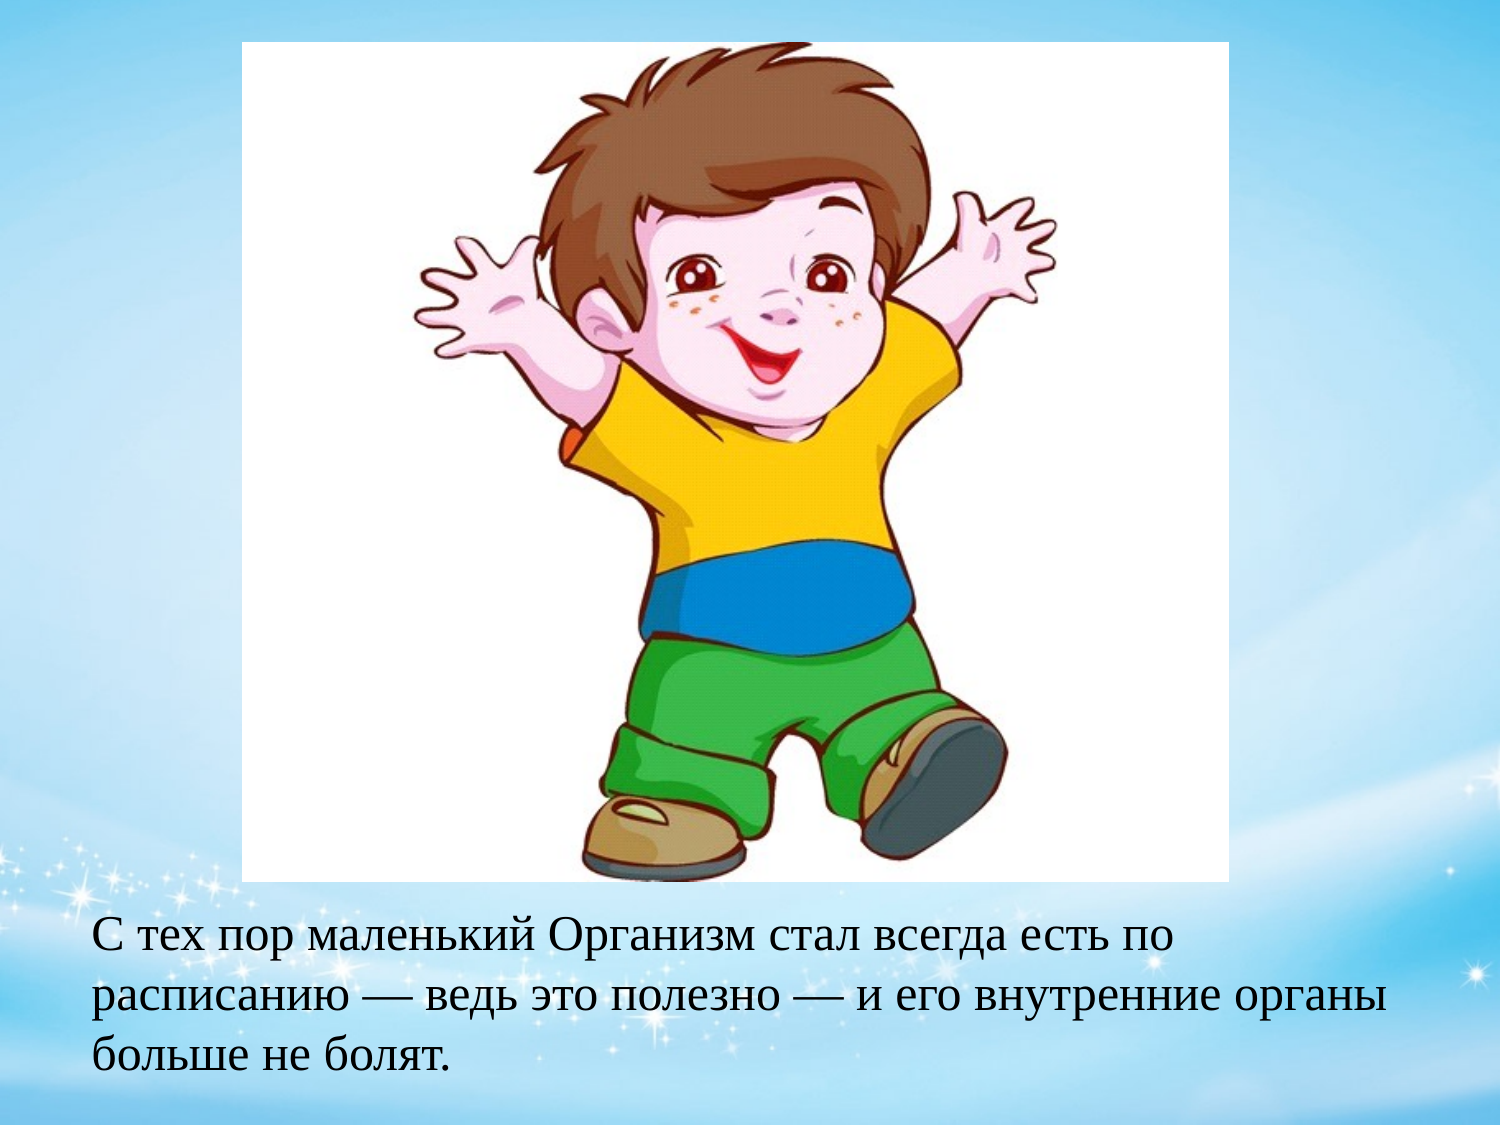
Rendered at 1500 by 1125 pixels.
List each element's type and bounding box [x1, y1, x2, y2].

list [0, 0, 1500, 1125]
picture [241, 42, 1229, 882]
